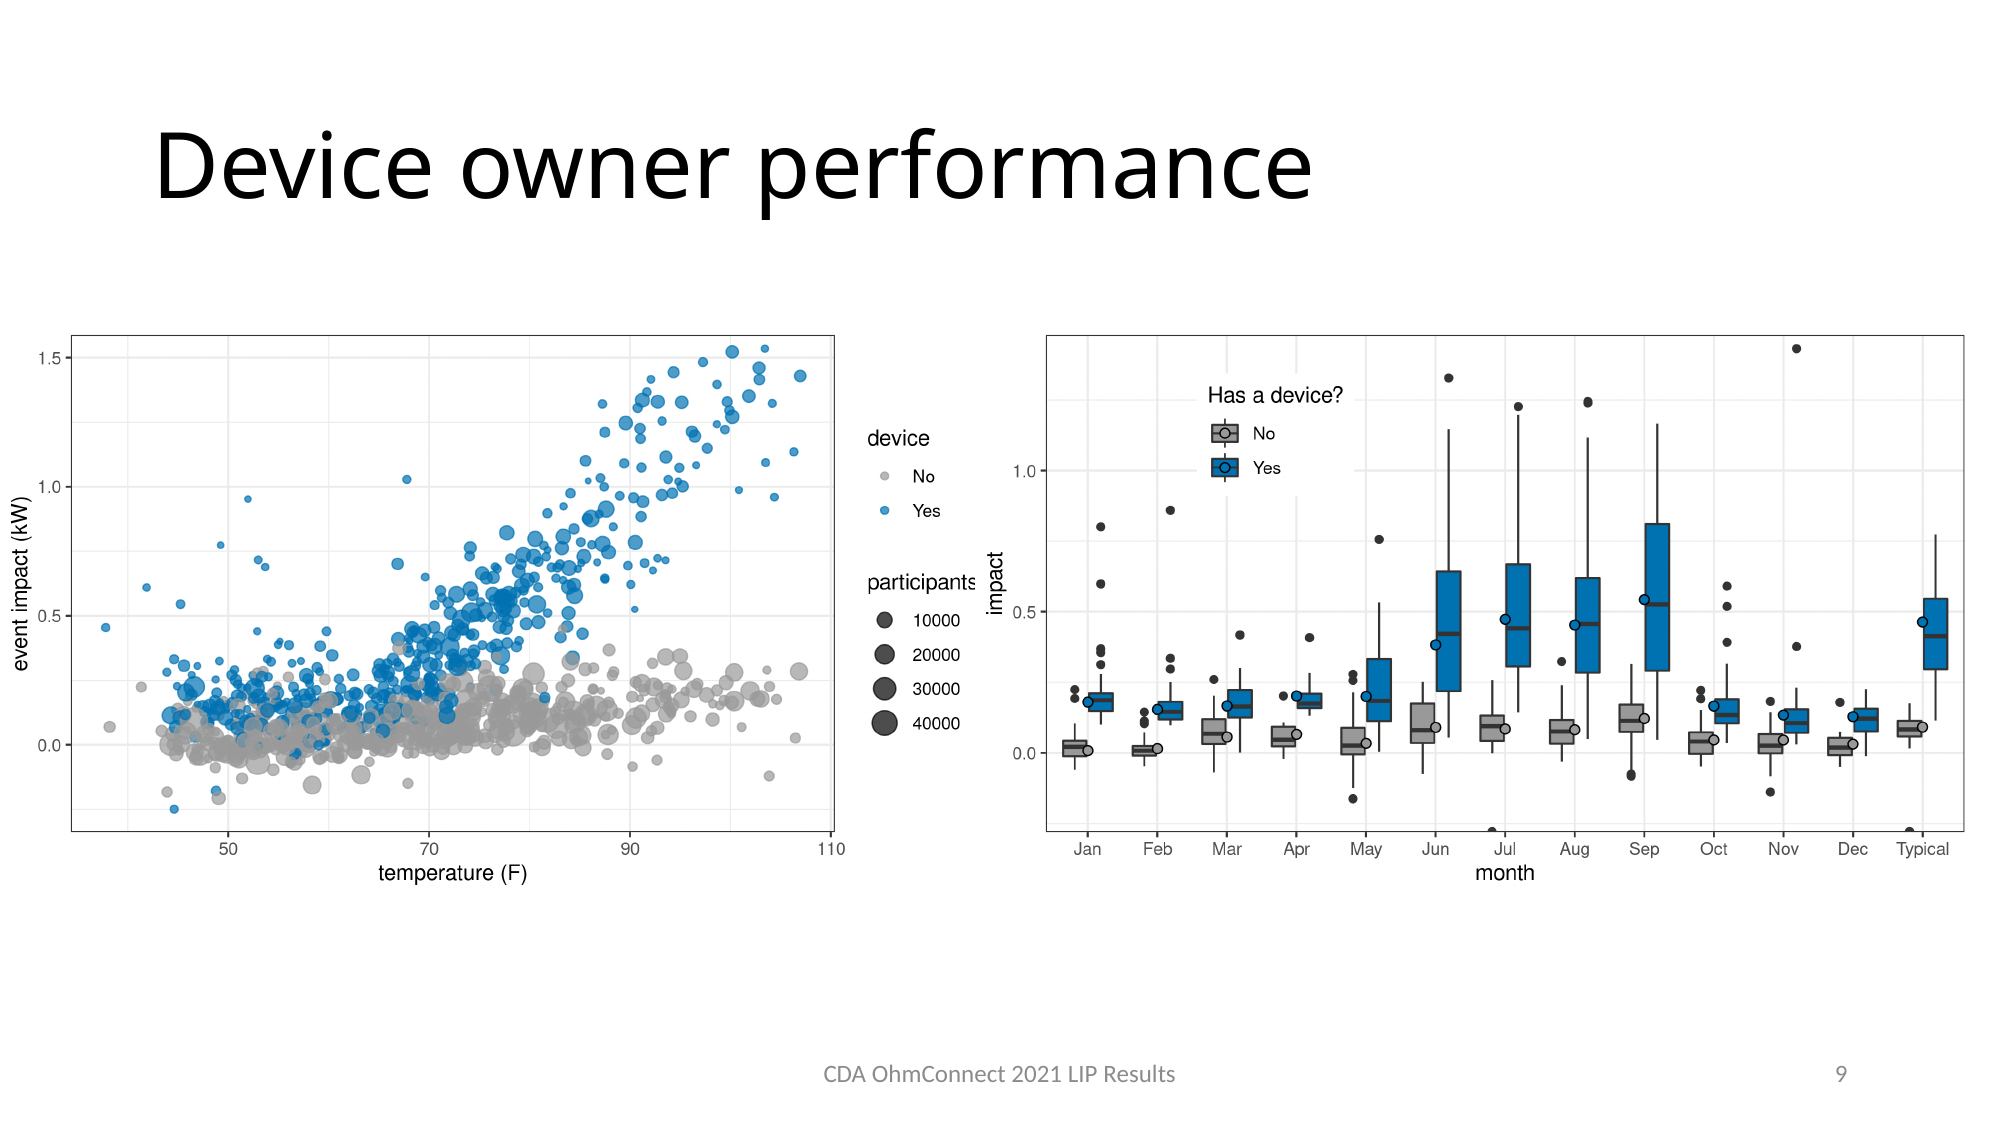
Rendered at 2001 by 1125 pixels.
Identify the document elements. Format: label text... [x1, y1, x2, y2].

title Device owner performance [137, 59, 1863, 278]
picture [0, 324, 1975, 896]
slide_number 9 [1412, 1042, 1863, 1103]
footer CDA OhmConnect 2021 LIP Results [662, 1042, 1338, 1103]
